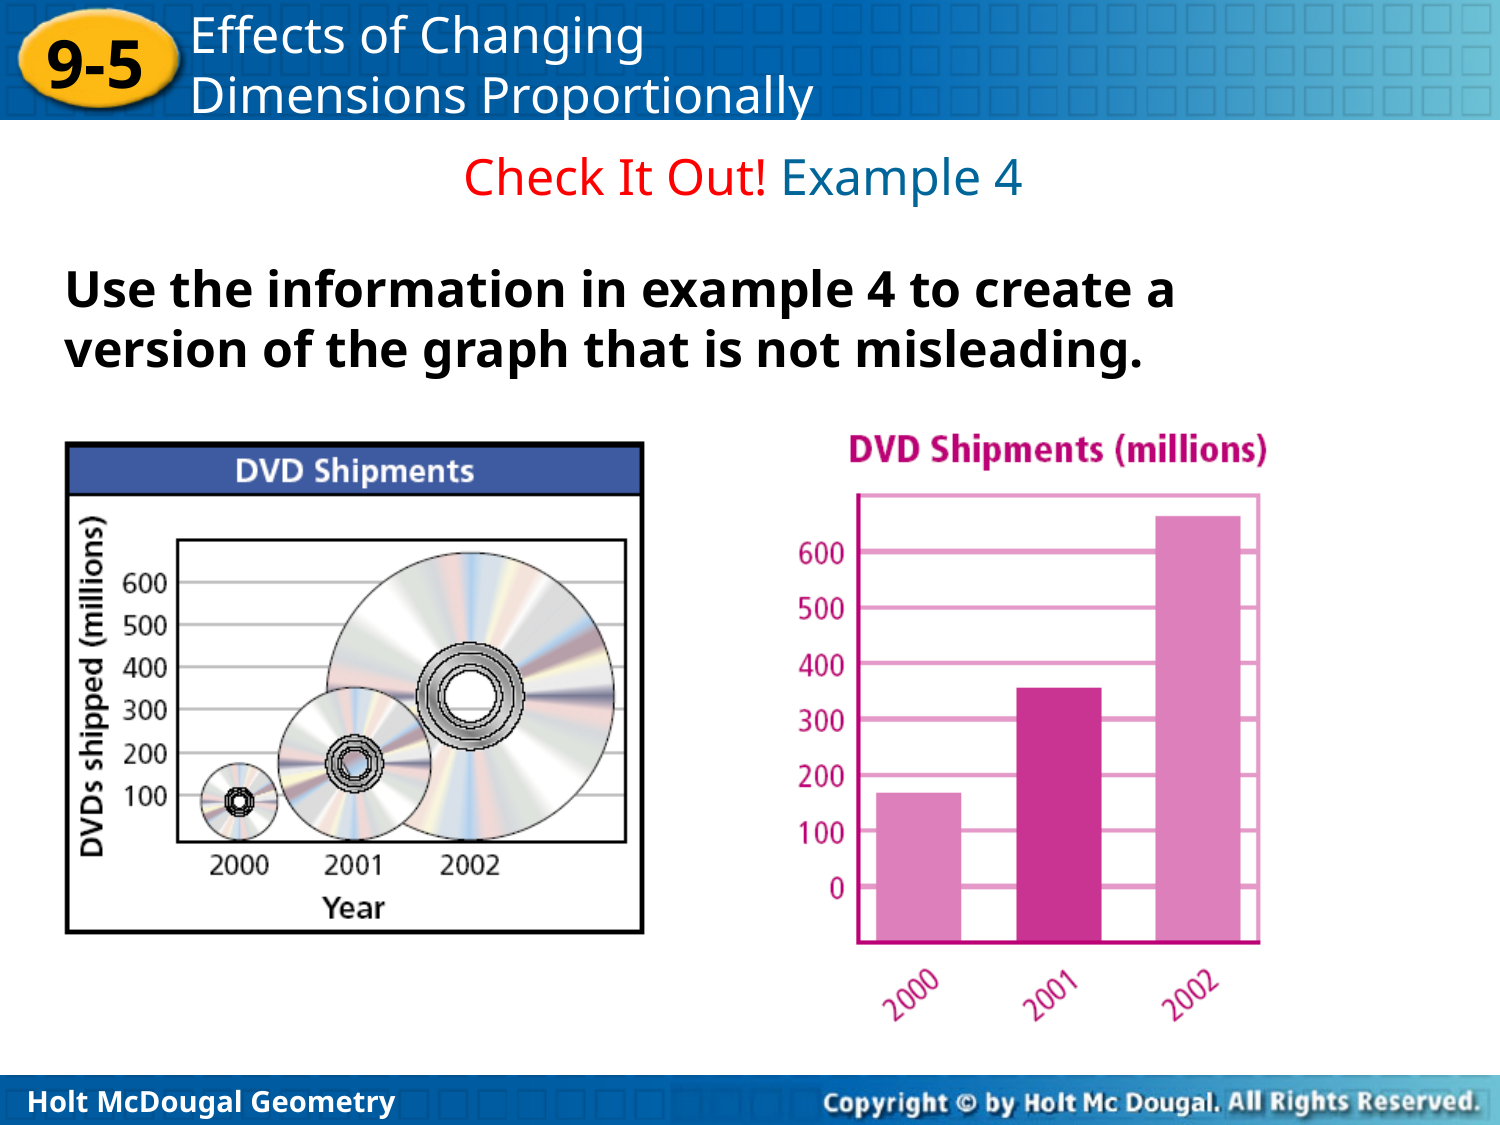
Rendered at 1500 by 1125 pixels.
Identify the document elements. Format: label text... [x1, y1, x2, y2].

text_box Use the information in example 4 to create a version of the graph that is not misleading. [49, 249, 1388, 385]
picture [787, 424, 1280, 1030]
picture [62, 437, 654, 944]
text_box Check It Out! Example 4 [0, 137, 1500, 213]
picture [569, 89, 583, 110]
picture [0, 0, 1500, 120]
picture [0, 1075, 1500, 1125]
